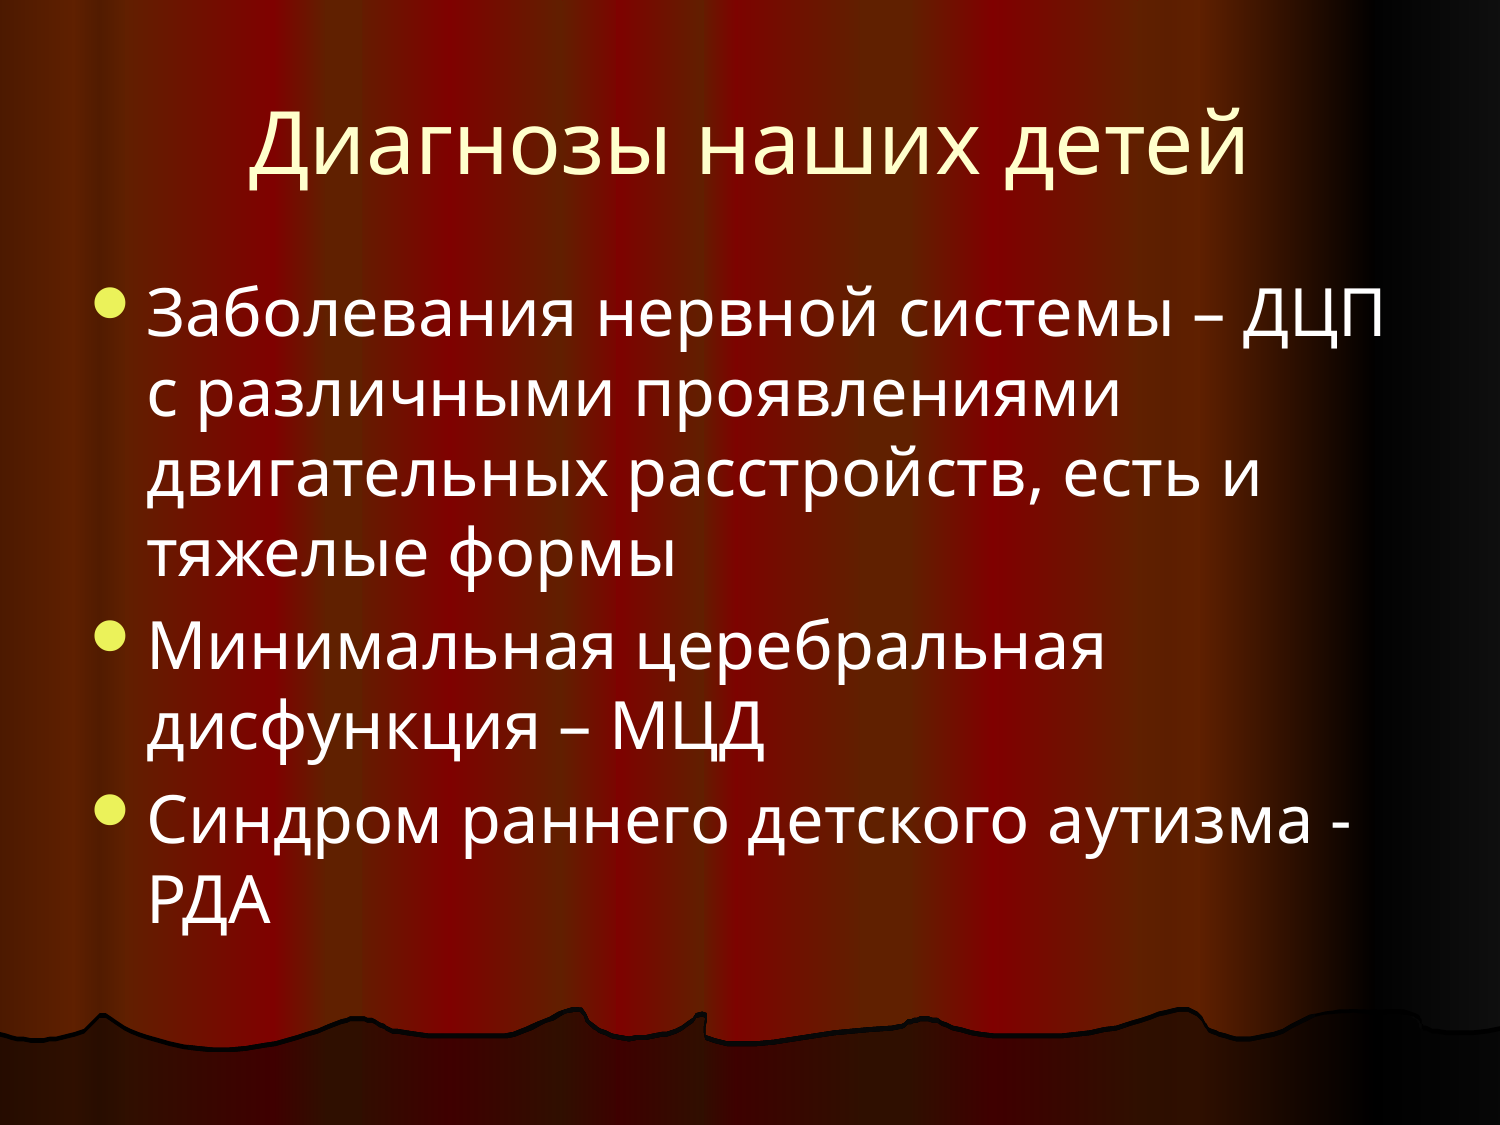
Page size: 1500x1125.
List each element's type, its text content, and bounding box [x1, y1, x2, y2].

list Заболевания нервной системы – ДЦП с различными проявлениями двигательных расстройств, есть и тяжелые формы Минимальная церебральная дисфункция – МЦД Синдром раннего детского аутизма - РДА [74, 262, 1426, 1006]
title Диагнозы наших детей [74, 45, 1426, 233]
